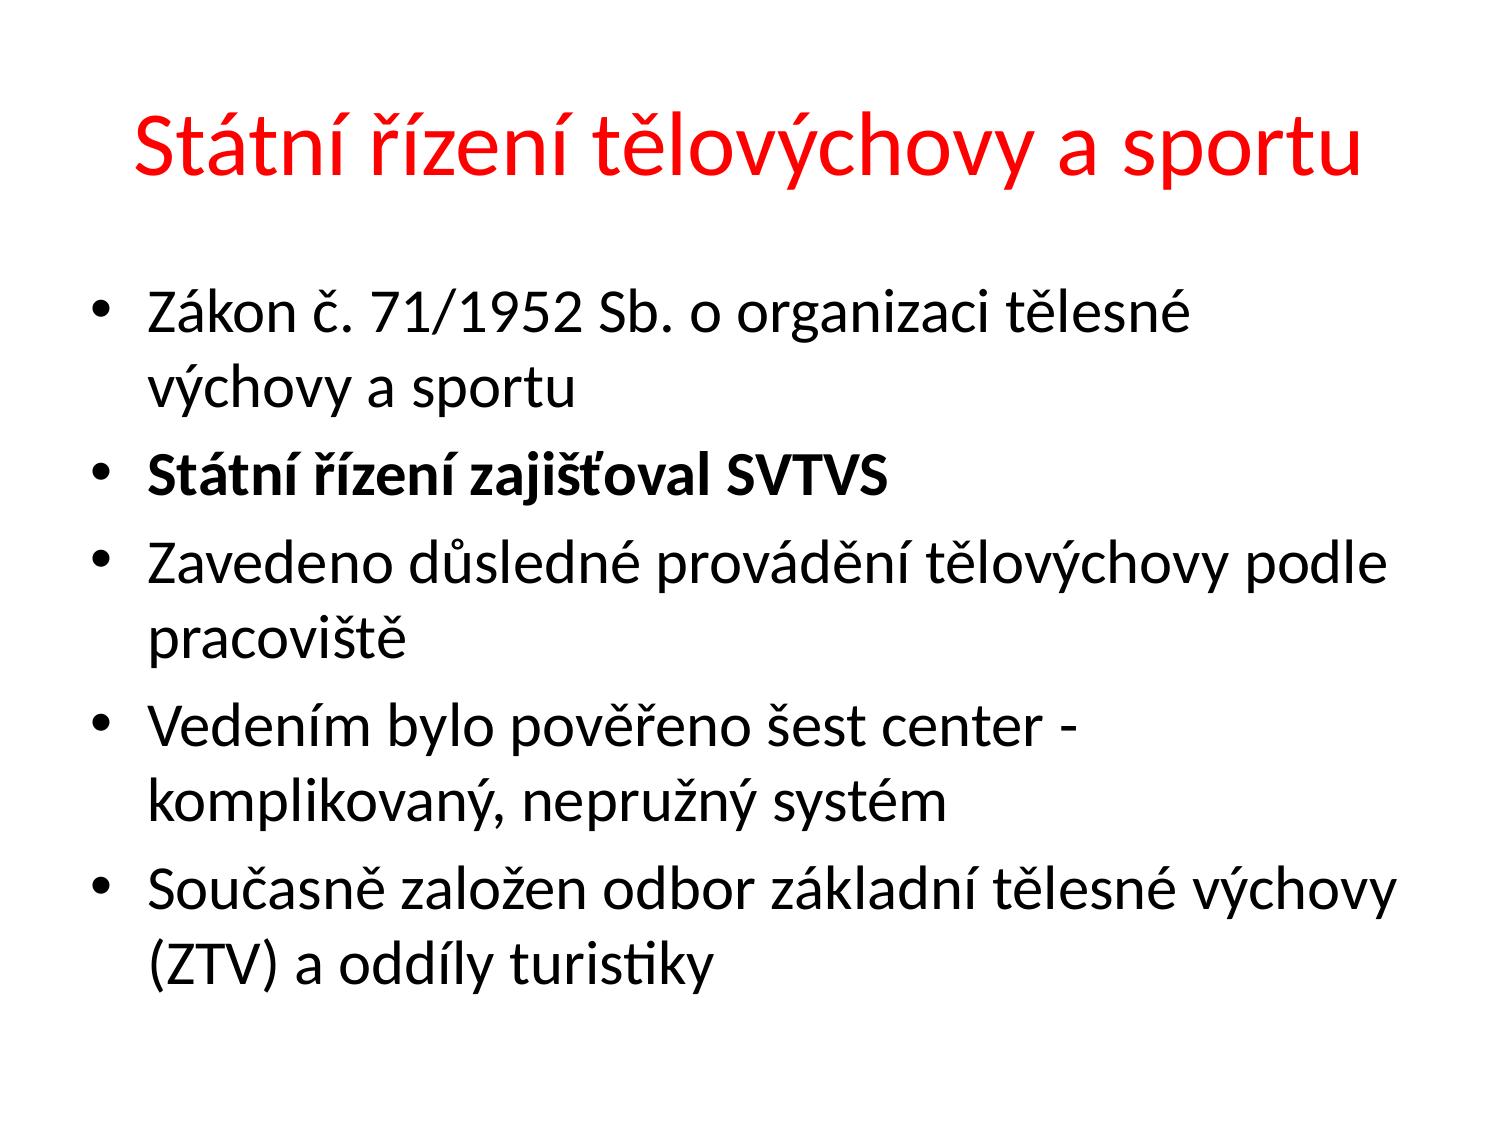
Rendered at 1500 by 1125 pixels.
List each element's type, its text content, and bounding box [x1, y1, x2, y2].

title Státní řízení tělovýchovy a sportu [75, 45, 1425, 233]
list Zákon č. 71/1952 Sb. o organizaci tělesné výchovy a sportu Státní řízení zajišťoval SVTVS Zavedeno důsledné provádění tělovýchovy podle pracoviště Vedením bylo pověřeno šest center - komplikovaný, nepružný systém Současně založen odbor základní tělesné výchovy (ZTV) a oddíly turistiky [75, 262, 1425, 1005]
